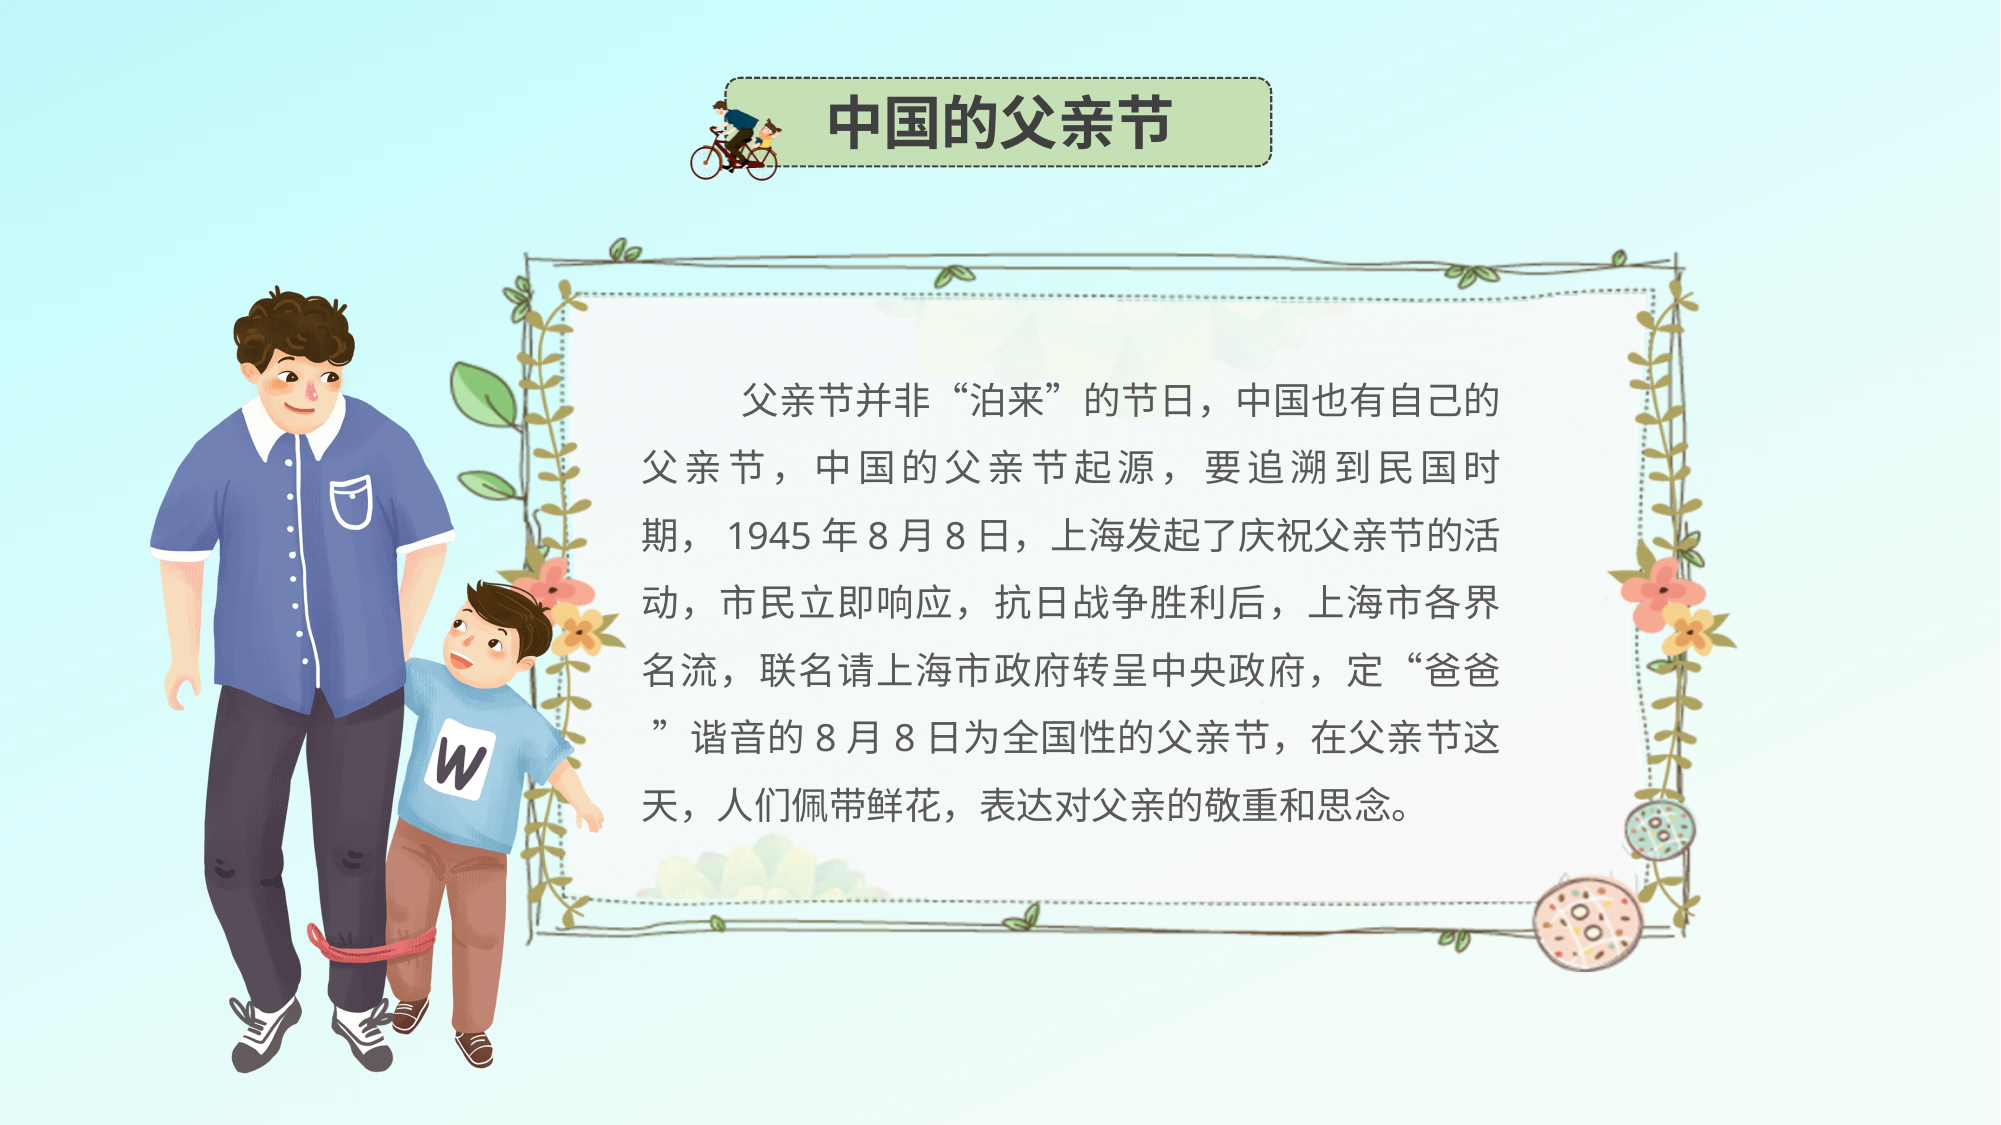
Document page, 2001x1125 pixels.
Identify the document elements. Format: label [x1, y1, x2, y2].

picture [0, 0, 1878, 1125]
text_box [725, 76, 1272, 168]
